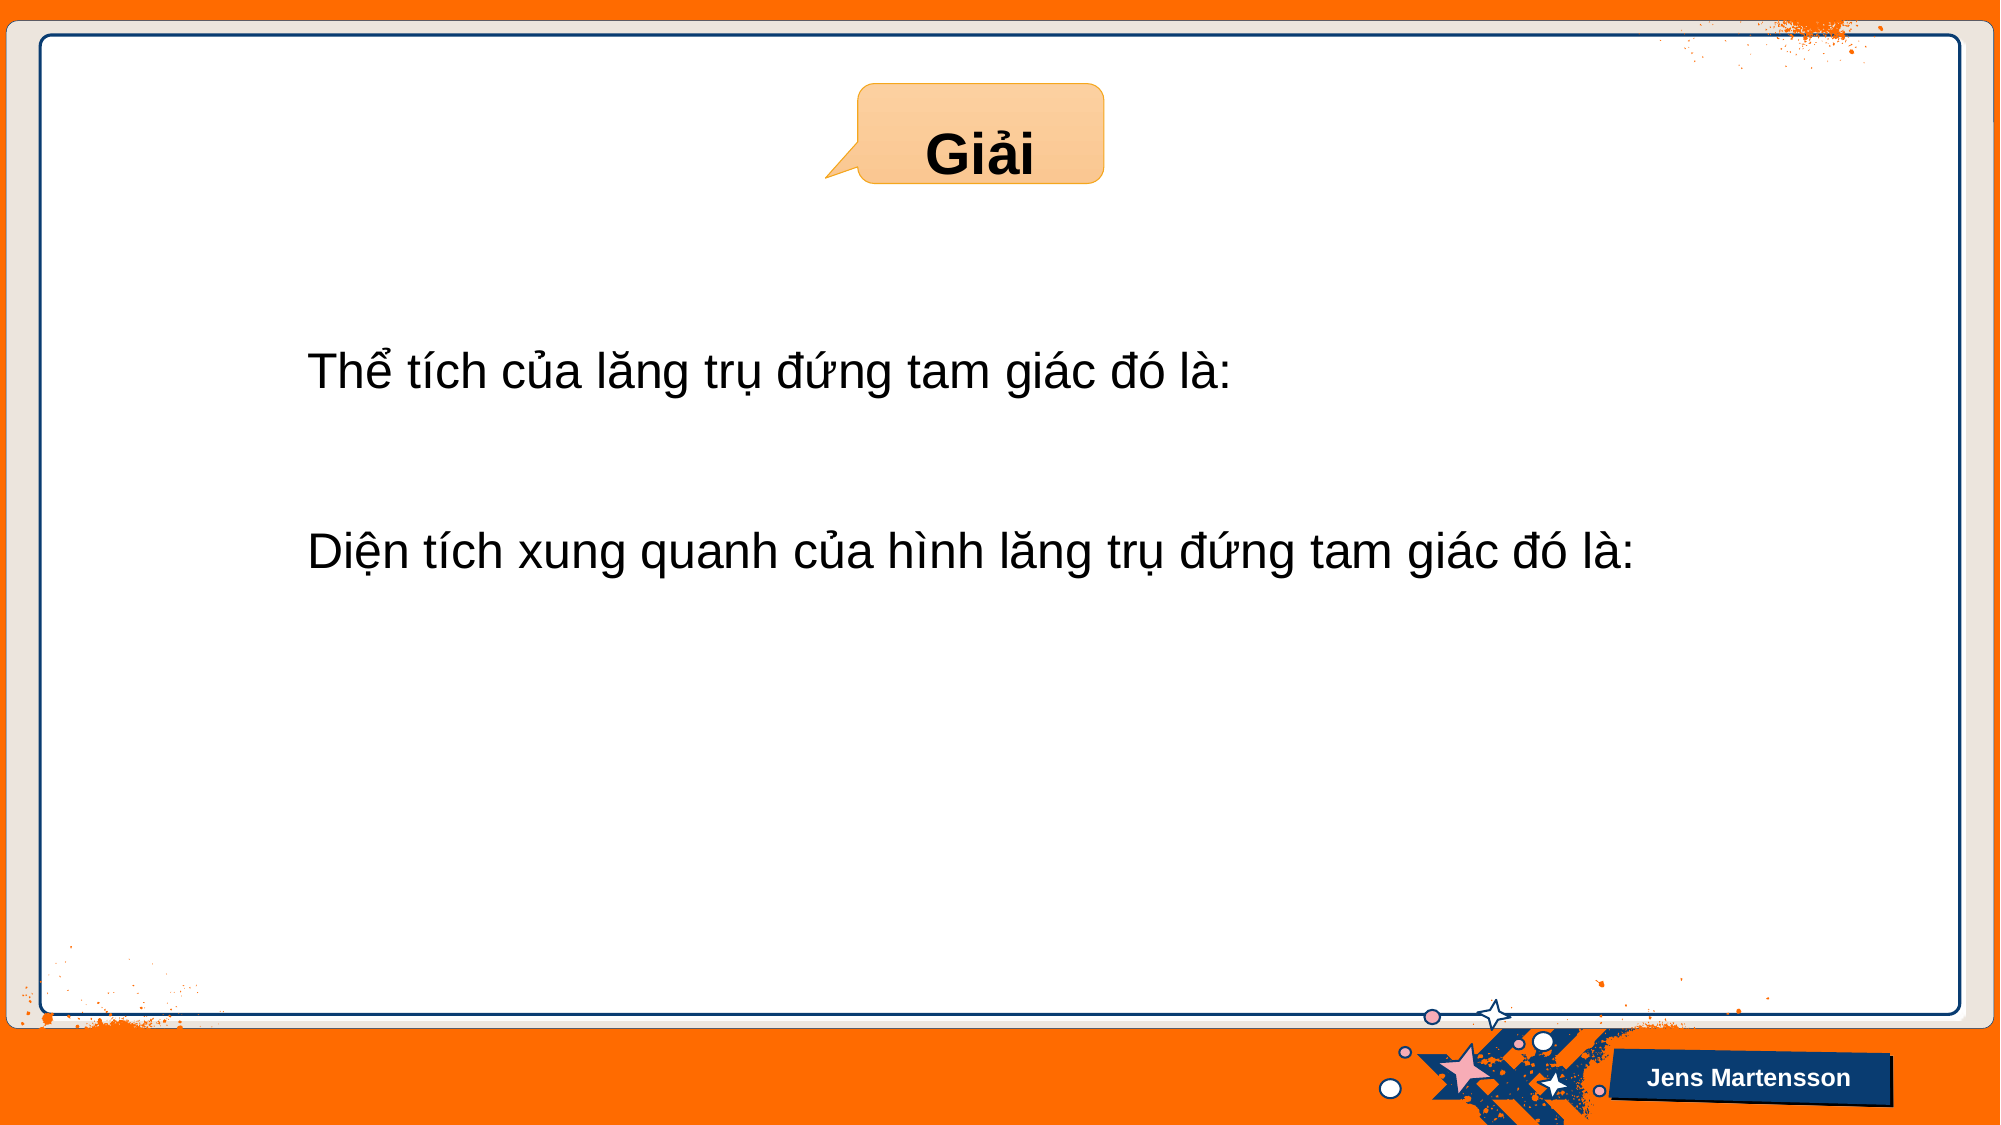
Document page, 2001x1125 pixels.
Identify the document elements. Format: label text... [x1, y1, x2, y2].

text_box Giải [824, 83, 1105, 185]
